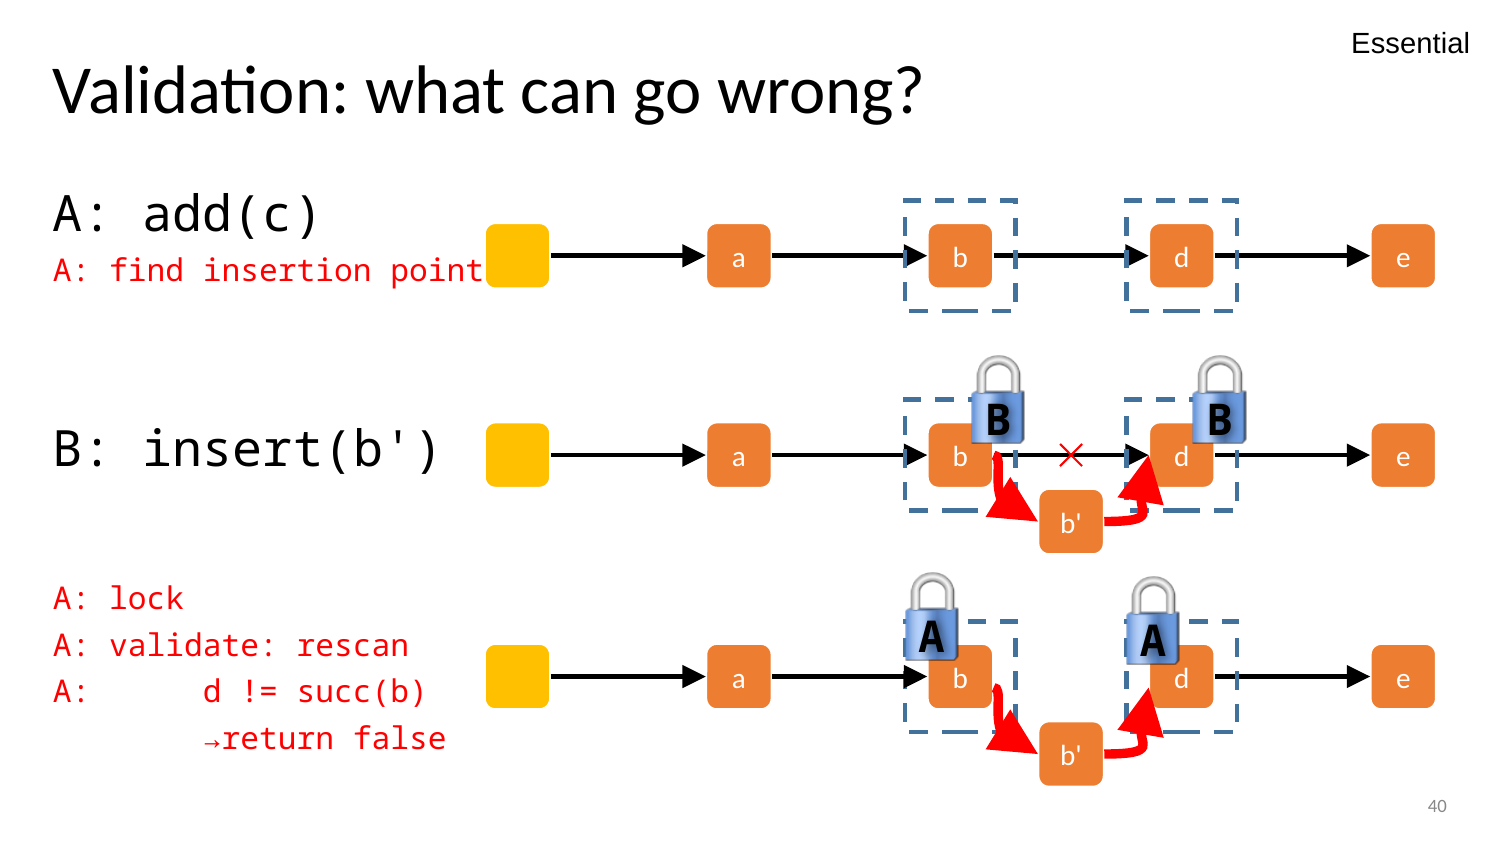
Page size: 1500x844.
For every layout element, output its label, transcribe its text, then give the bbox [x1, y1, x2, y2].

title Validation: what can go wrong? [41, 22, 1459, 162]
list A: add(c) A: find insertion point B: insert(b') A: lock A: validate: rescan A: d != succ(b) →return false [41, 187, 1459, 764]
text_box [483, 355, 1437, 555]
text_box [483, 571, 1437, 788]
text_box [483, 200, 1437, 312]
text_box Essential [1336, 16, 1486, 67]
slide_number 40 [1059, 782, 1459, 827]
